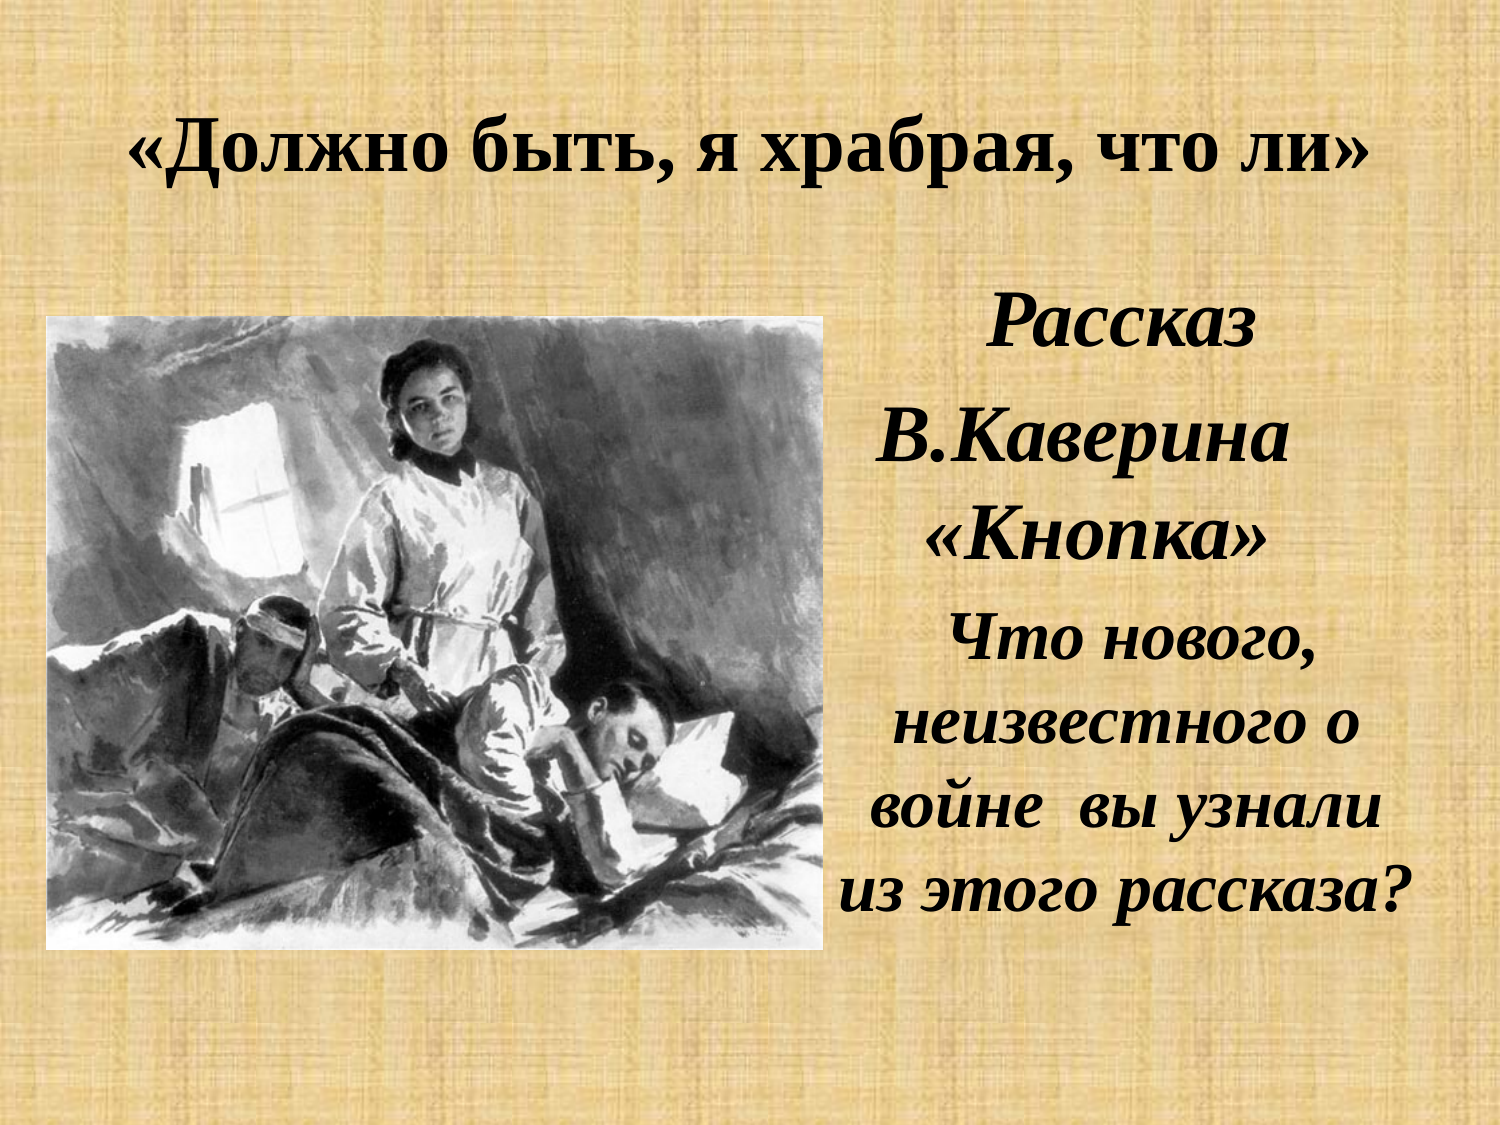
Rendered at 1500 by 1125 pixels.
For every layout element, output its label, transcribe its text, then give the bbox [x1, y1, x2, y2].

list Рассказ В.Каверина «Кнопка» Что нового, неизвестного о войне вы узнали из этого рассказа? [714, 257, 1432, 966]
title «Должно быть, я храбрая, что ли» [75, 45, 1425, 233]
picture [0, 0, 1500, 1125]
